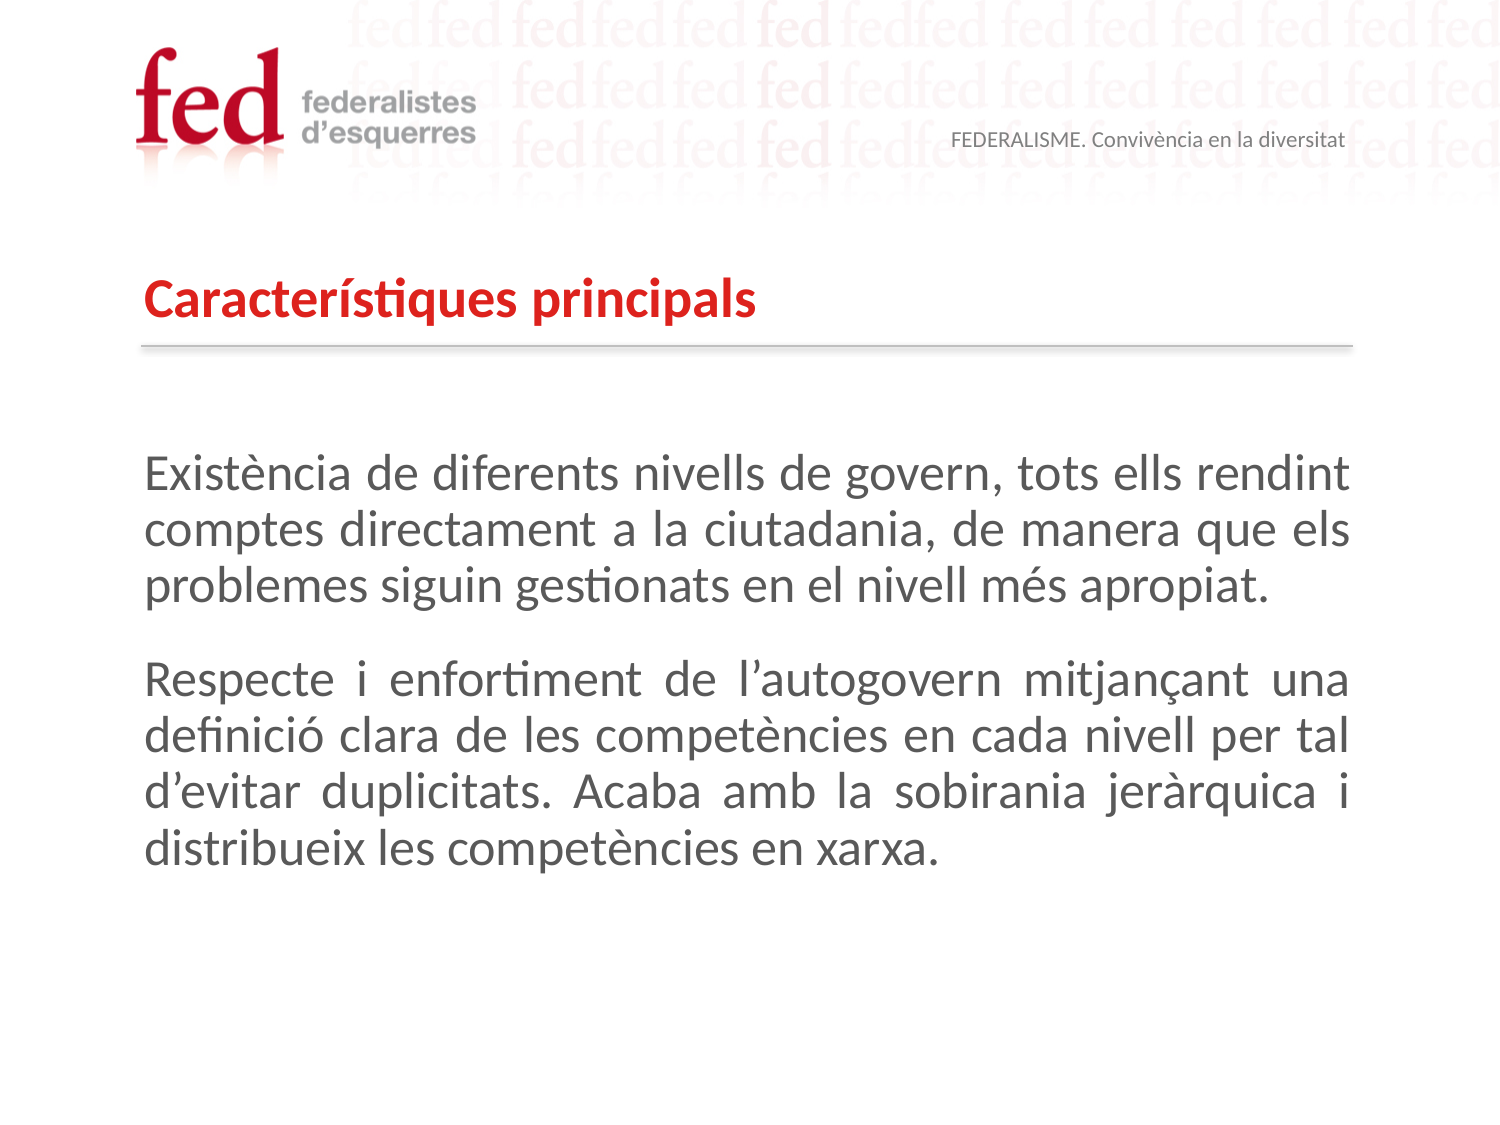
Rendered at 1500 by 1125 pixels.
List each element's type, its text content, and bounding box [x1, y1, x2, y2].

picture [0, 0, 1500, 220]
list Existència de diferents nivells de govern, tots ells rendint comptes directament a la ciutadania, de manera que els problemes siguin gestionats en el nivell més apropiat. Respecte i enfortiment de l’autogovern mitjançant una definició clara de les competències en cada nivell per tal d’evitar duplicitats. Acaba amb la sobirania jeràrquica i distribueix les competències en xarxa. [129, 438, 1367, 976]
text_box Característiques principals [129, 261, 1367, 370]
